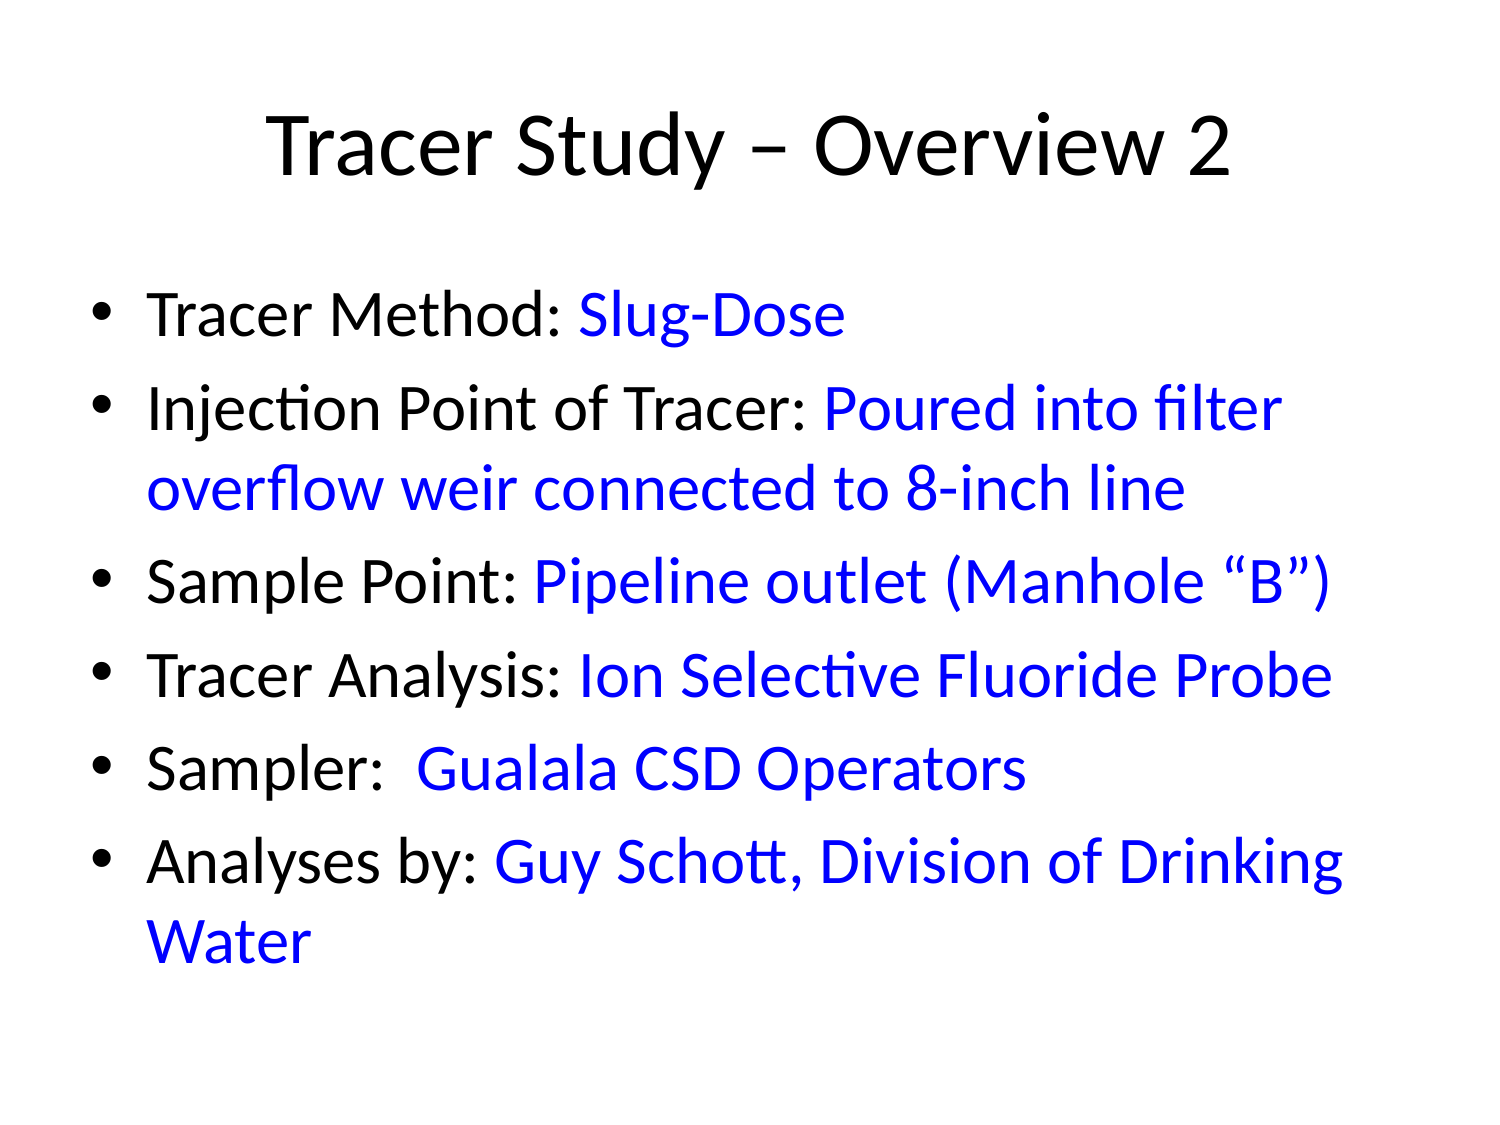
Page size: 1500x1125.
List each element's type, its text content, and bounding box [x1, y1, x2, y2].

title Tracer Study – Overview 2 [75, 45, 1425, 233]
list Tracer Method: Slug-Dose Injection Point of Tracer: Poured into filter overflow weir connected to 8-inch line Sample Point: Pipeline outlet (Manhole “B”) Tracer Analysis: Ion Selective Fluoride Probe Sampler: Gualala CSD Operators Analyses by: Guy Schott, Division of Drinking Water [75, 262, 1425, 1005]
